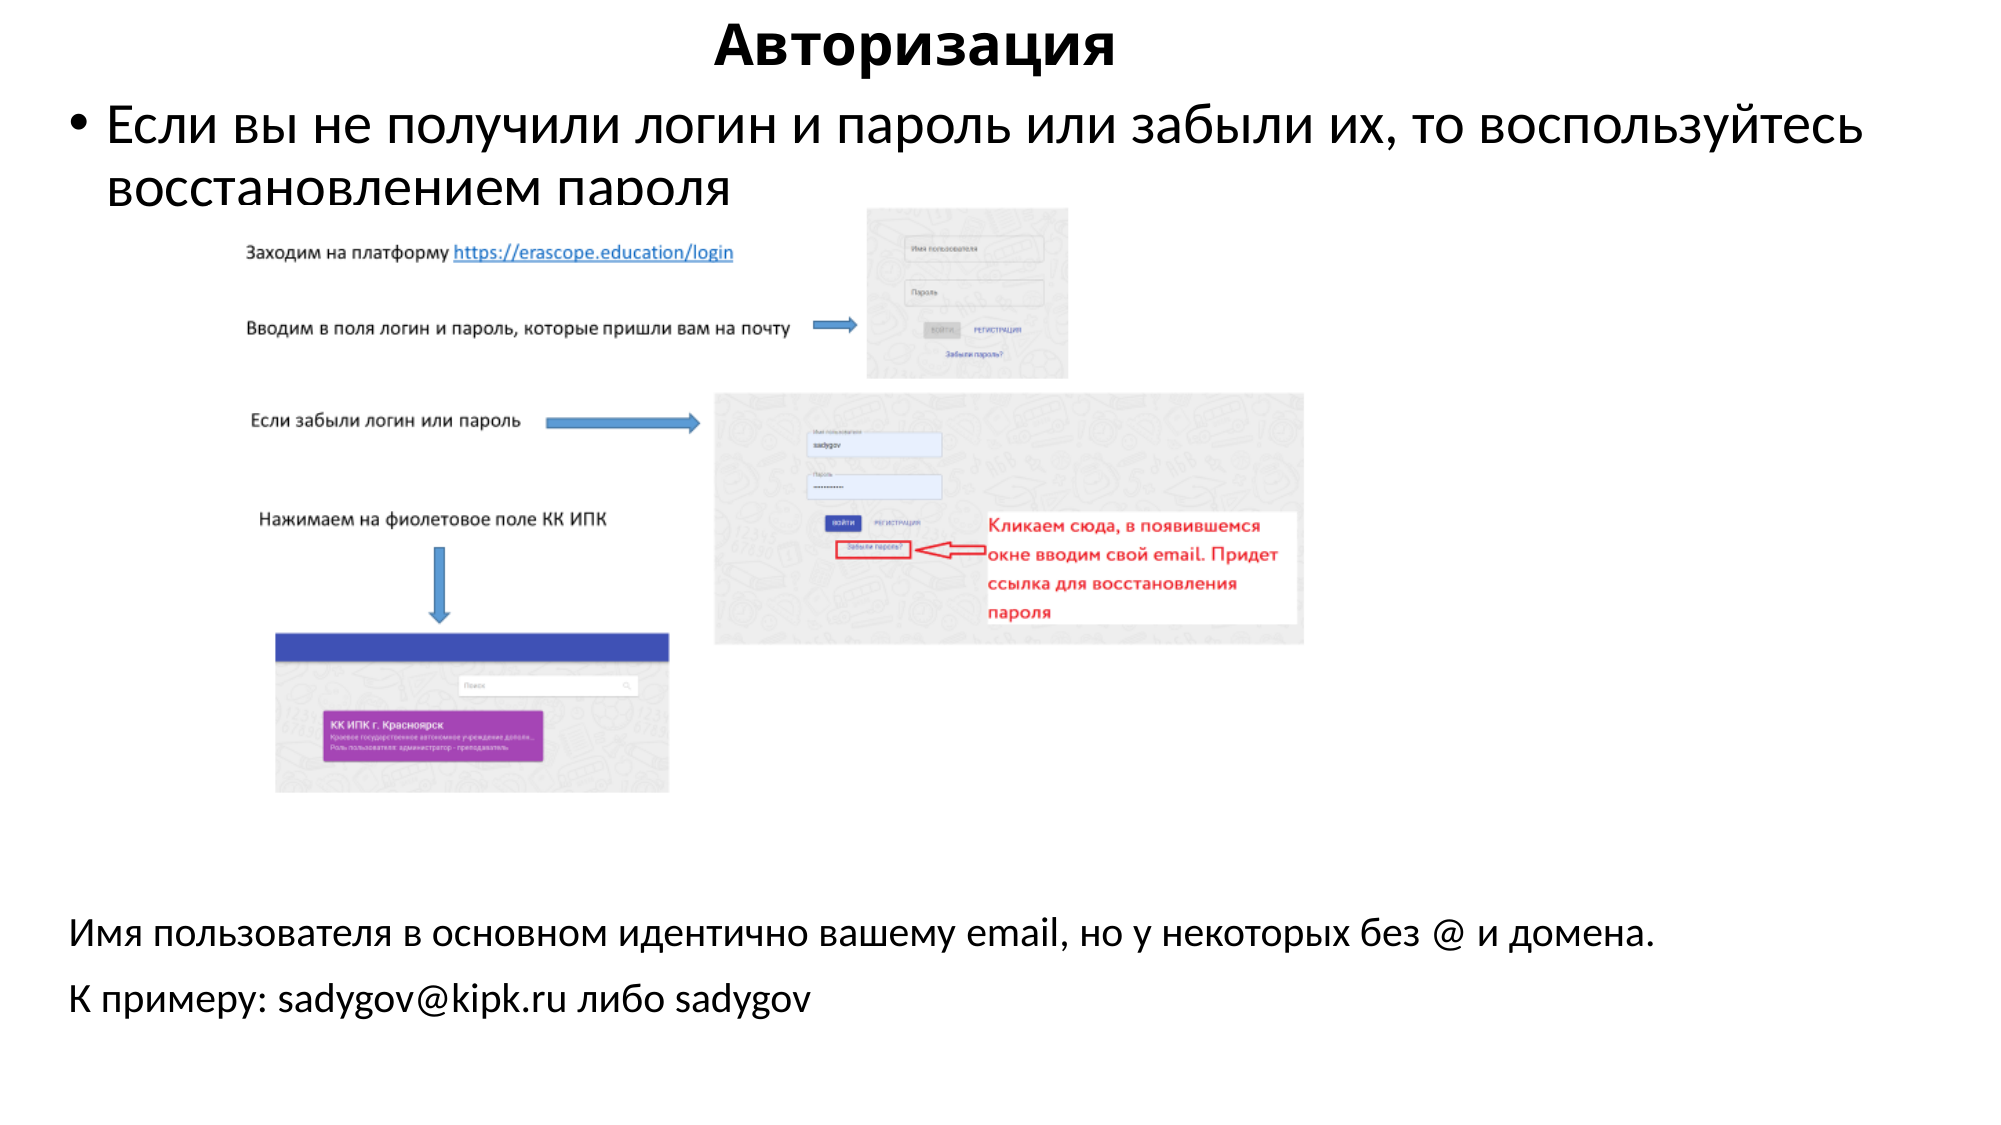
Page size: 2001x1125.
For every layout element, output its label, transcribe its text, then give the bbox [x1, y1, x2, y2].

title Авторизация [53, 8, 1779, 86]
picture [208, 205, 1311, 826]
list Если вы не получили логин и пароль или забыли их, то воспользуйтесь восстановлением пароля Имя пользователя в основном идентично вашему email, но у некоторых без @ и домена. К примеру: sadygov@kipk.ru либо sadygov [53, 86, 1906, 1078]
